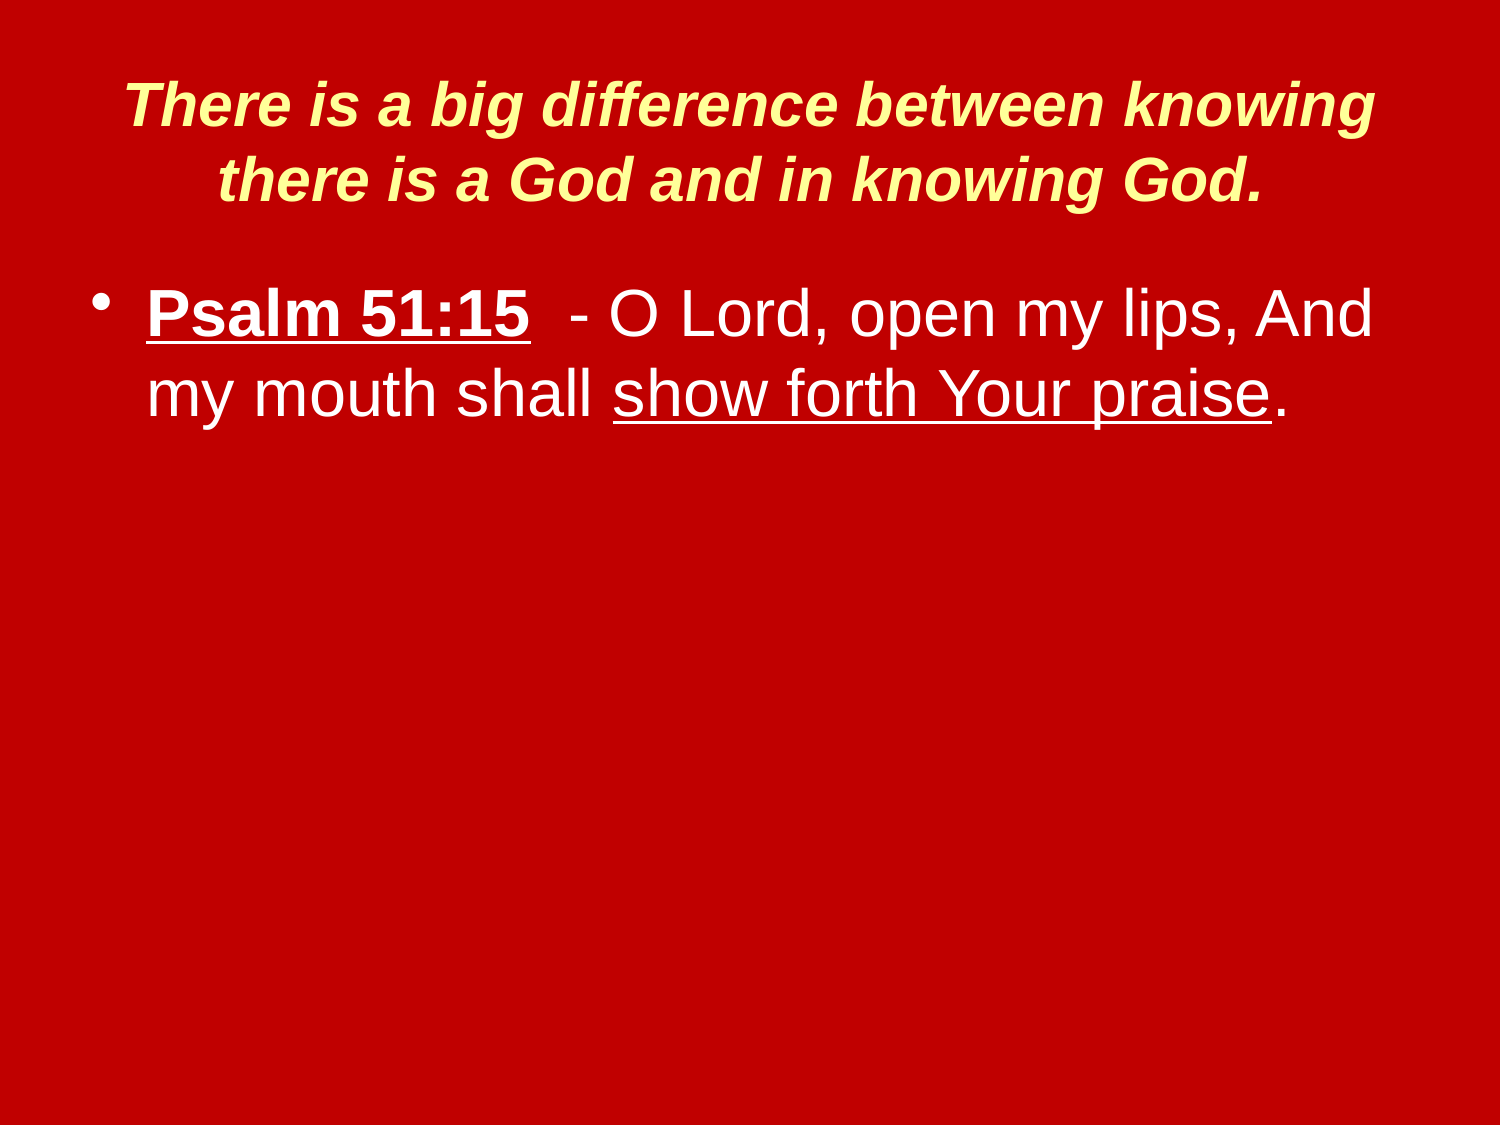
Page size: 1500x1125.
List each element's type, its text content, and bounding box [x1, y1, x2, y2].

list Psalm 51:15 - O Lord, open my lips, And my mouth shall show forth Your praise. [75, 262, 1425, 1005]
title There is a big difference between knowing there is a God and in knowing God. [75, 45, 1425, 233]
